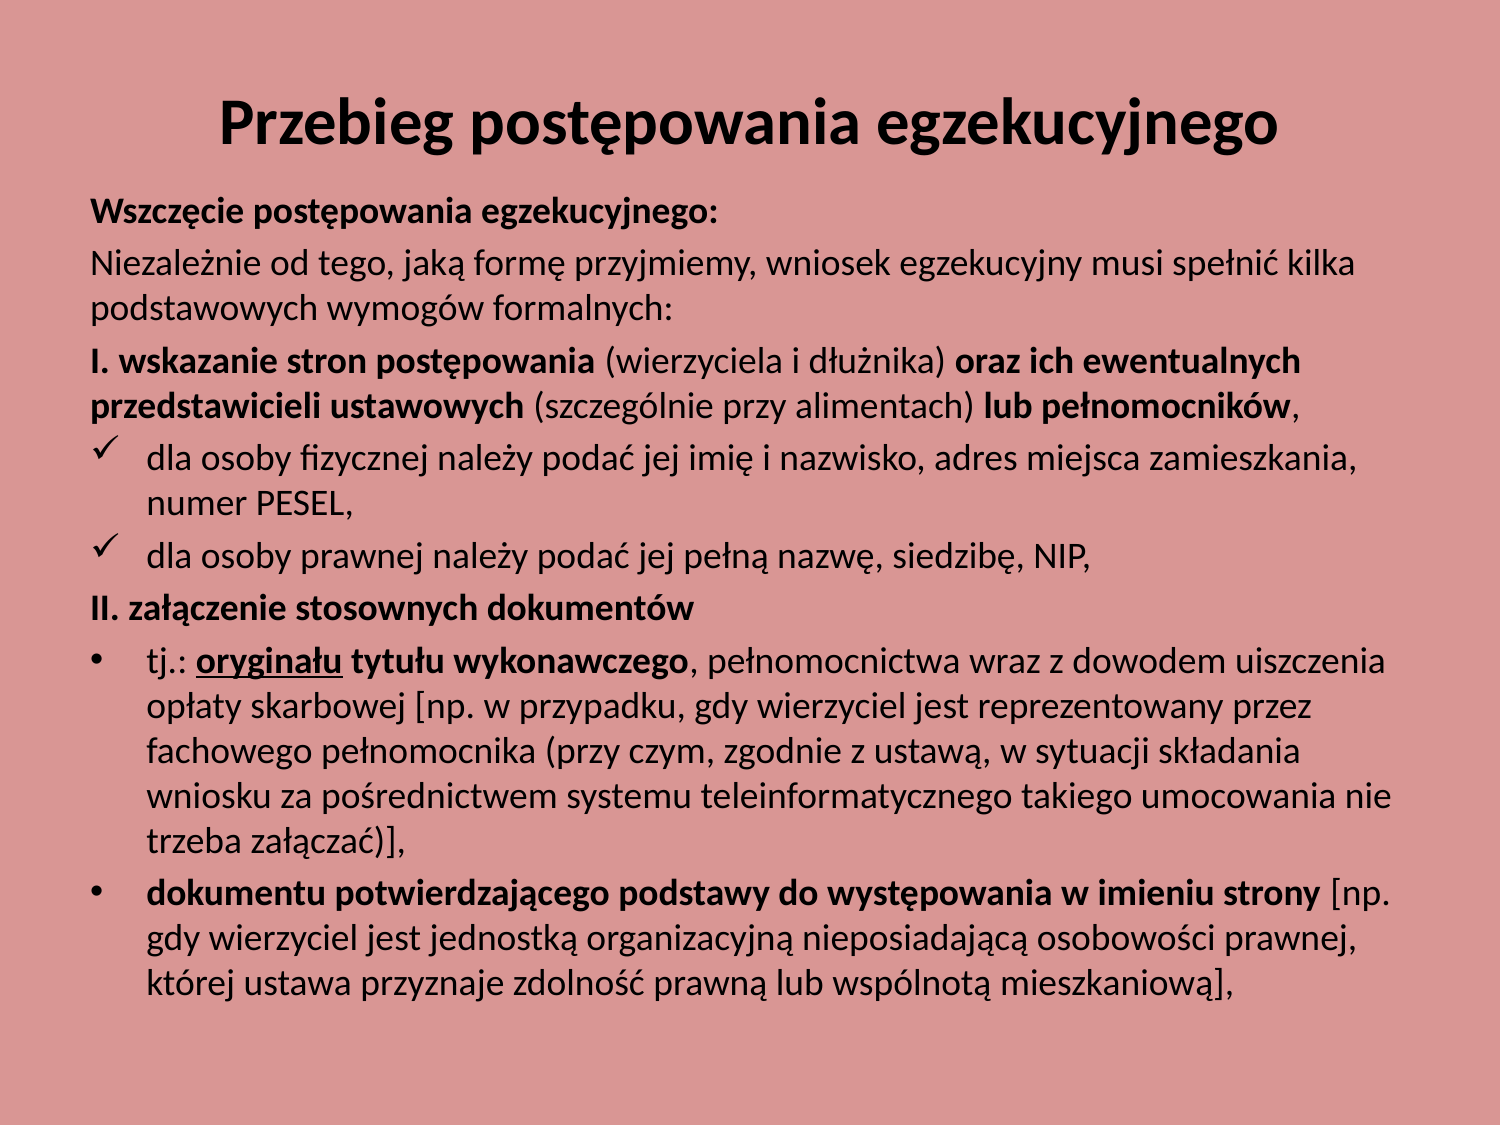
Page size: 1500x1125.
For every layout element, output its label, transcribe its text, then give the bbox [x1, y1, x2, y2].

title Przebieg postępowania egzekucyjnego [75, 24, 1425, 178]
list Wszczęcie postępowania egzekucyjnego: Niezależnie od tego, jaką formę przyjmiemy, wniosek egzekucyjny musi spełnić kilka podstawowych wymogów formalnych: I. wskazanie stron postępowania (wierzyciela i dłużnika) oraz ich ewentualnych przedstawicieli ustawowych (szczególnie przy alimentach) lub pełnomocników, dla osoby fizycznej należy podać jej imię i nazwisko, adres miejsca zamieszkania, numer PESEL, dla osoby prawnej należy podać jej pełną nazwę, siedzibę, NIP, II. załączenie stosownych dokumentów tj.: oryginału tytułu wykonawczego, pełnomocnictwa wraz z dowodem uiszczenia opłaty skarbowej [np. w przypadku, gdy wierzyciel jest reprezentowany przez fachowego pełnomocnika (przy czym, zgodnie z ustawą, w sytuacji składania wniosku za pośrednictwem systemu teleinformatycznego takiego umocowania nie trzeba załączać)], dokumentu potwierdzającego podstawy do występowania w imieniu strony [np. gdy wierzyciel jest jednostką organizacyjną nieposiadającą osobowości prawnej, której ustawa przyznaje zdolność prawną lub wspólnotą mieszkaniową], [75, 178, 1425, 1125]
